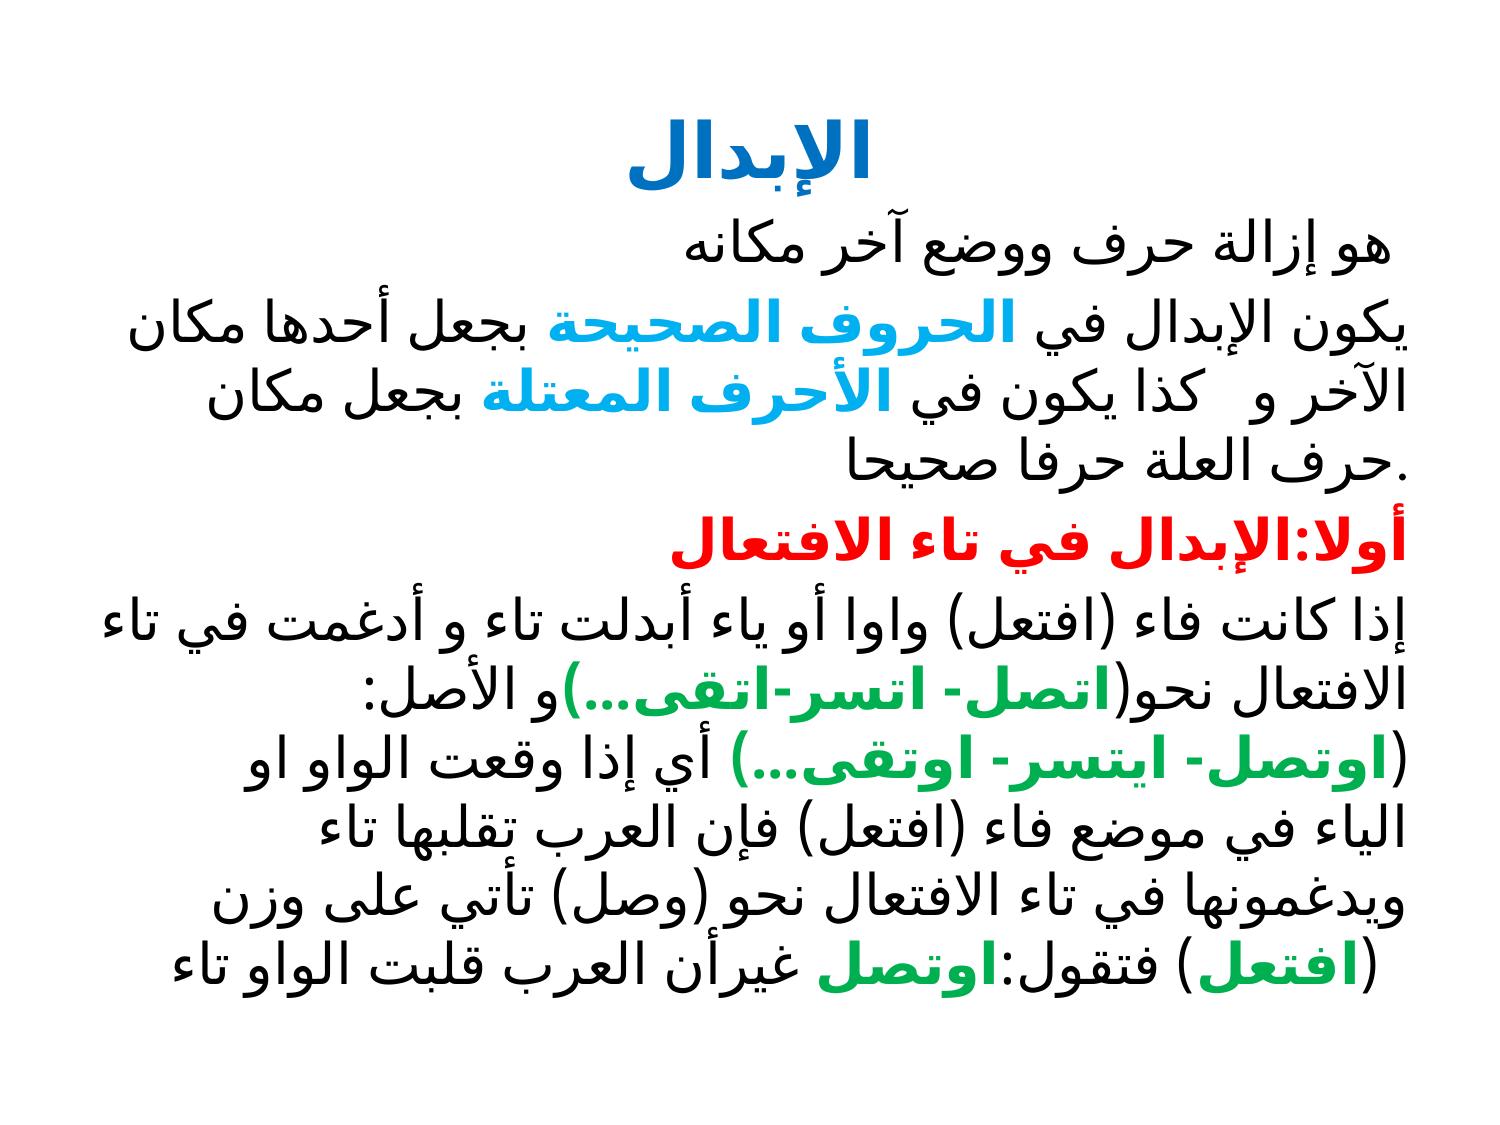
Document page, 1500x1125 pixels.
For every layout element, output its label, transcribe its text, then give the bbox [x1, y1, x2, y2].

list الإبدال هو إزالة حرف ووضع آخر مكانه يكون الإبدال في الحروف الصحيحة بجعل أحدها مكان الآخر و كذا يكون في الأحرف المعتلة بجعل مكان حرف العلة حرفا صحيحا. أولا:الإبدال في تاء الافتعال إذا كانت فاء (افتعل) واوا أو ياء أبدلت تاء و أدغمت في تاء الافتعال نحو(اتصل- اتسر-اتقى...)و الأصل:(اوتصل- ايتسر- اوتقى...) أي إذا وقعت الواو او الياء في موضع فاء (افتعل) فإن العرب تقلبها تاء ويدغمونها في تاء الافتعال نحو (وصل) تأتي على وزن (افتعل) فتقول:اوتصل غيرأن العرب قلبت الواو تاء [75, 93, 1425, 1005]
